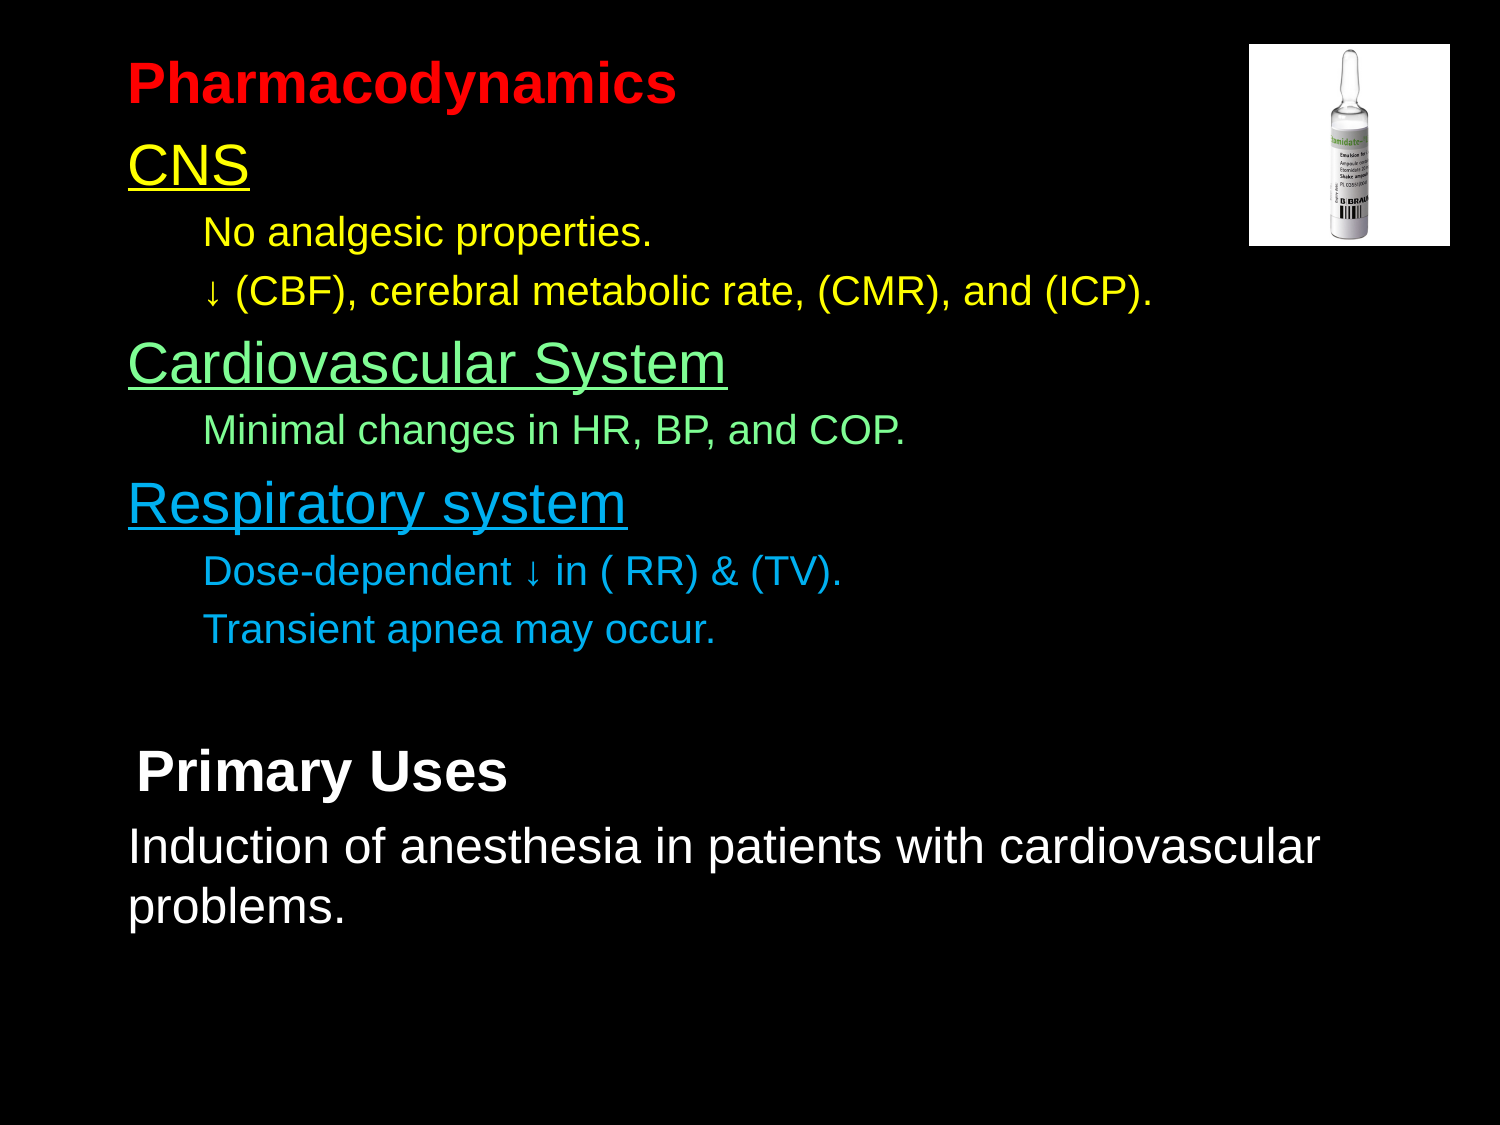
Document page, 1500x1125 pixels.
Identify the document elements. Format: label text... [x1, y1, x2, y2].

picture [1249, 44, 1451, 246]
list Pharmacodynamics CNS No analgesic properties. ↓ (CBF), cerebral metabolic rate, (CMR), and (ICP). Cardiovascular System Minimal changes in HR, BP, and COP. Respiratory system Dose-dependent ↓ in ( RR) & (TV). Transient apnea may occur. Primary Uses Induction of anesthesia in patients with cardiovascular problems. [112, 37, 1463, 1063]
